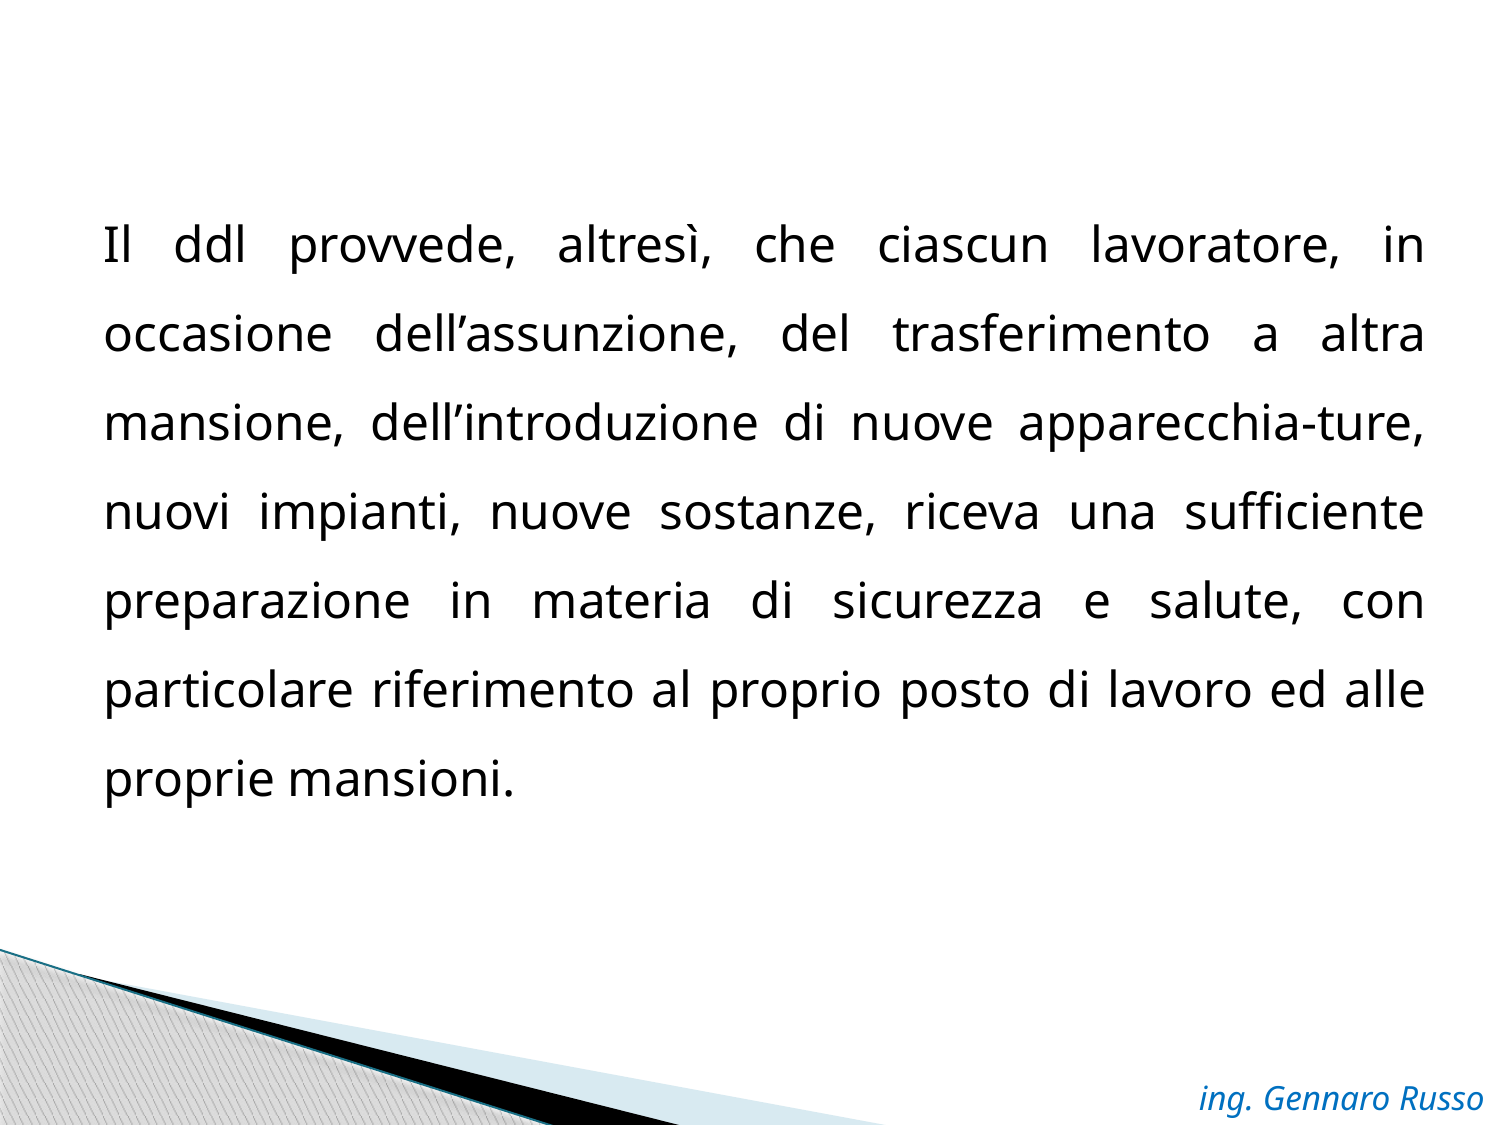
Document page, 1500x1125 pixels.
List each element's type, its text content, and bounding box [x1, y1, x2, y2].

footer ing. Gennaro Russo [1025, 1065, 1500, 1125]
list Il ddl provvede, altresì, che ciascun lavoratore, in occasione dell’assunzione, del trasferimento a altra mansione, dell’introduzione di nuove apparecchia-ture, nuovi impianti, nuove sostanze, riceva una sufficiente preparazione in materia di sicurezza e salute, con particolare riferimento al proprio posto di lavoro ed alle proprie mansioni. [88, 175, 1442, 823]
